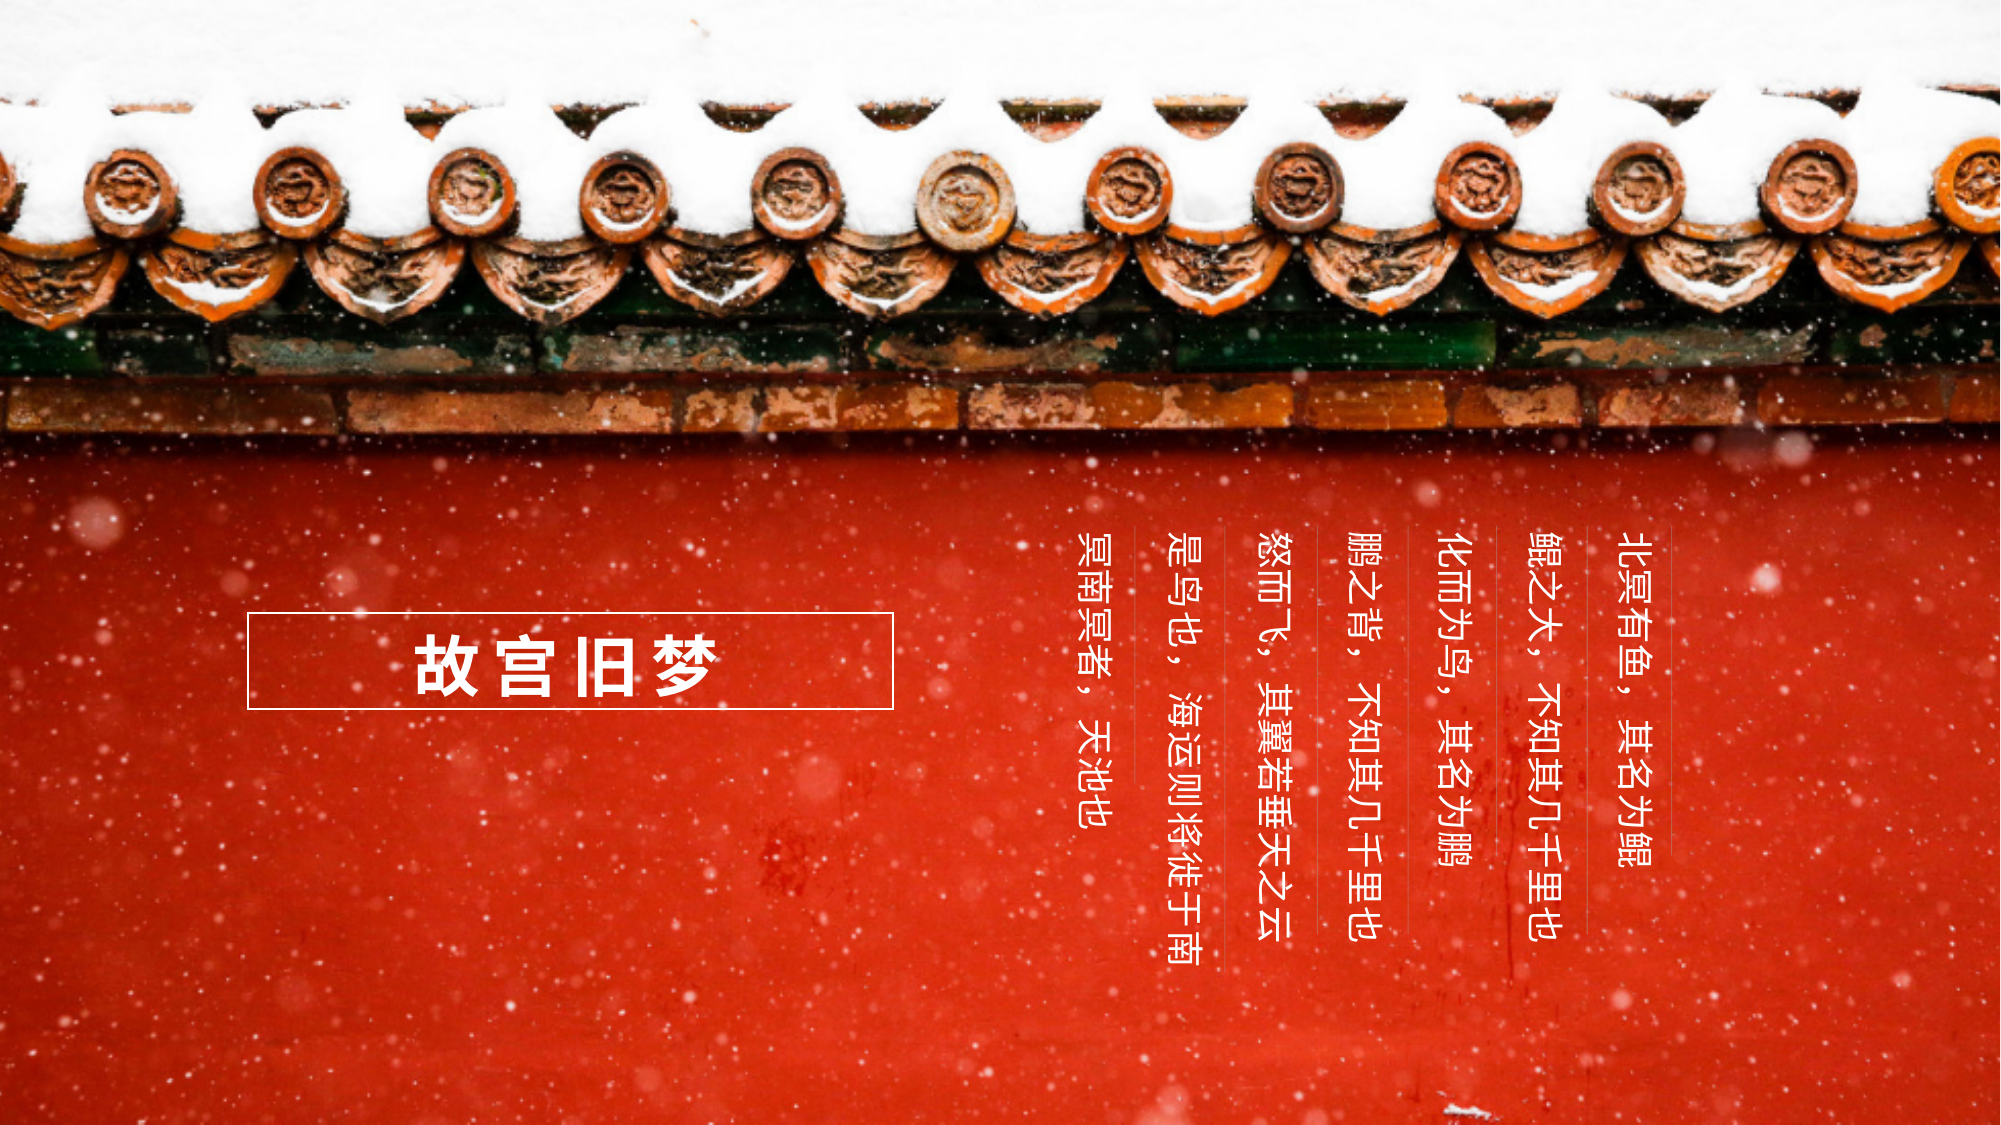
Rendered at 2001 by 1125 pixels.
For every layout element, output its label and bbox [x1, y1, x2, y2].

text_box [247, 516, 1712, 984]
picture [0, 0, 2001, 1125]
